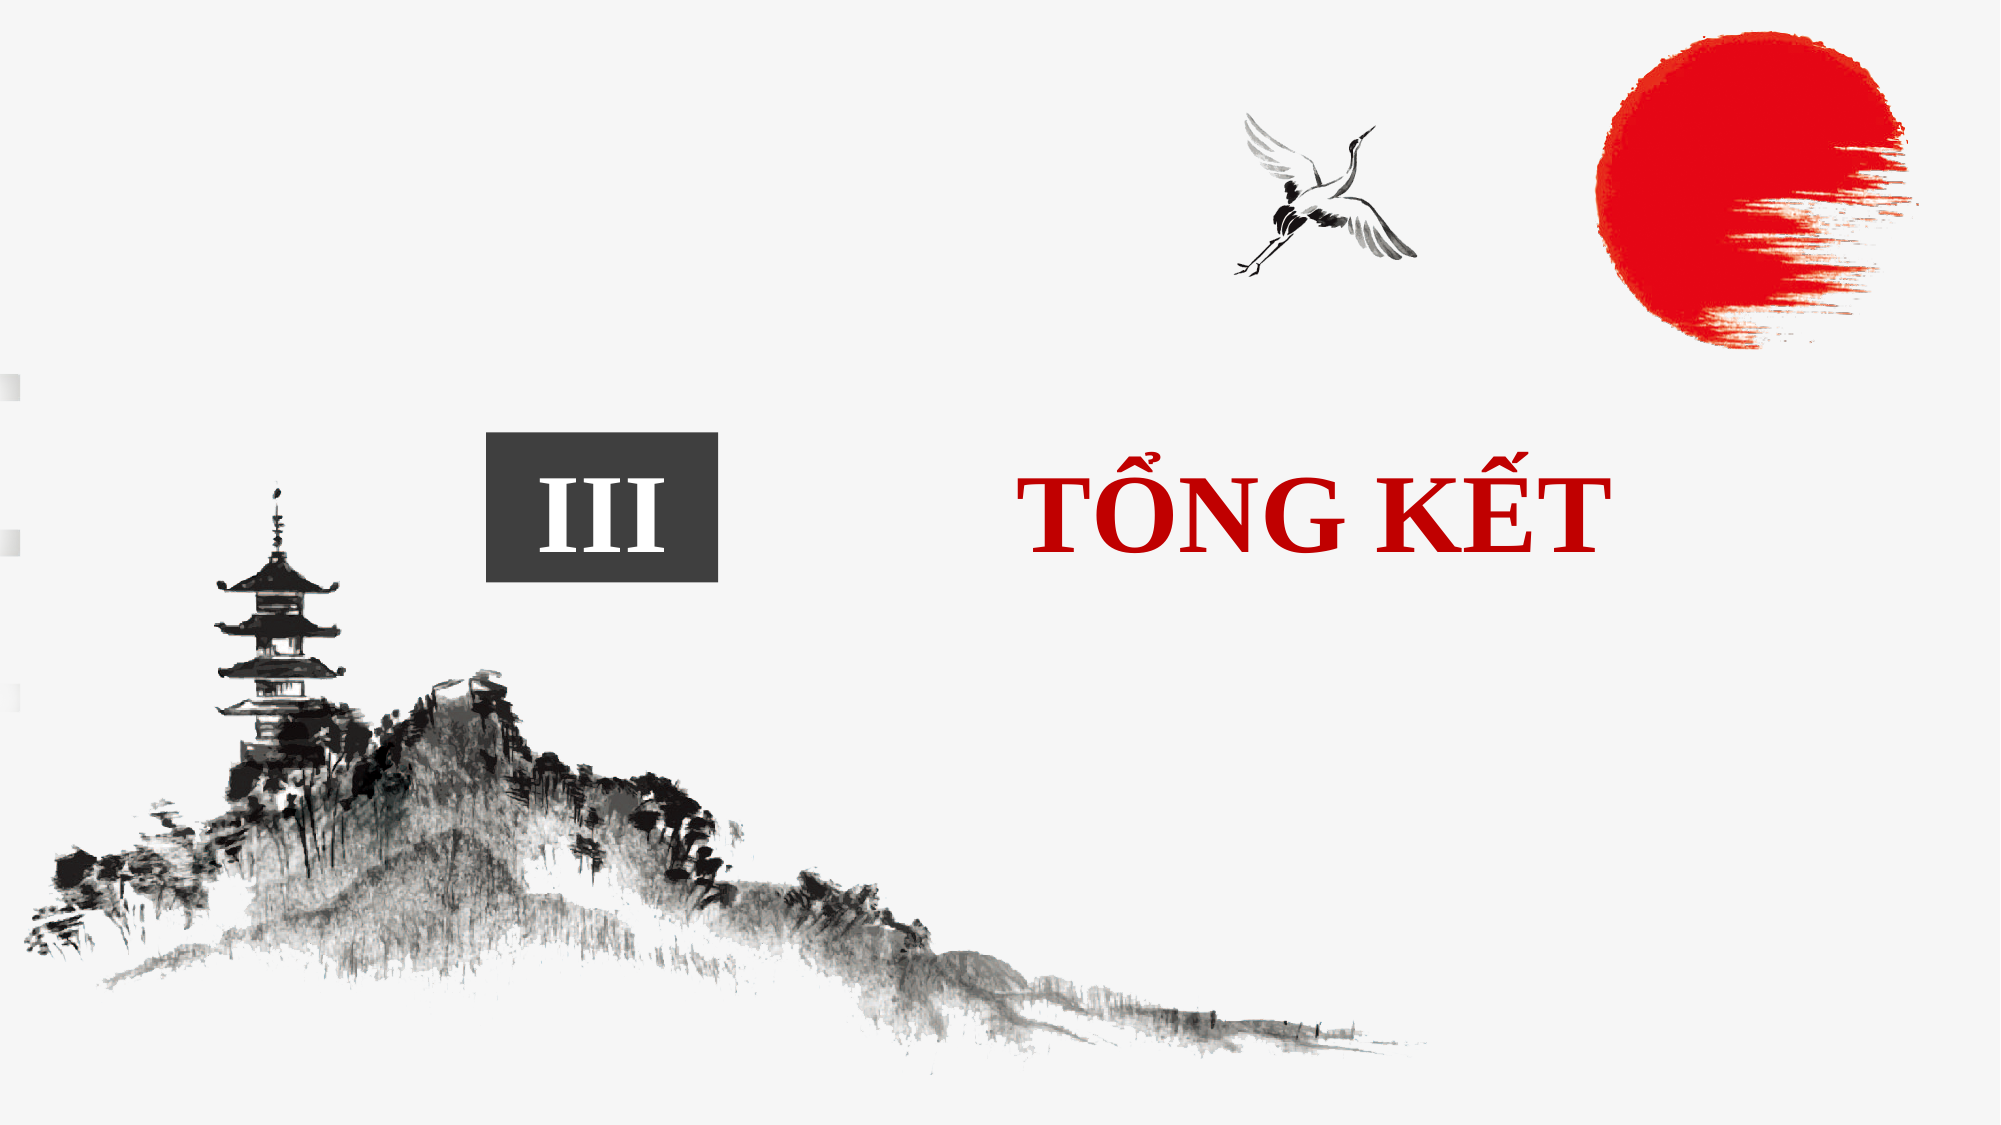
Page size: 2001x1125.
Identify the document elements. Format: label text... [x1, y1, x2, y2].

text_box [1438, 0, 1964, 413]
picture [1175, 90, 1438, 341]
text_box TỔNG KẾT [1446, 432, 1852, 583]
picture [0, 366, 1439, 1075]
